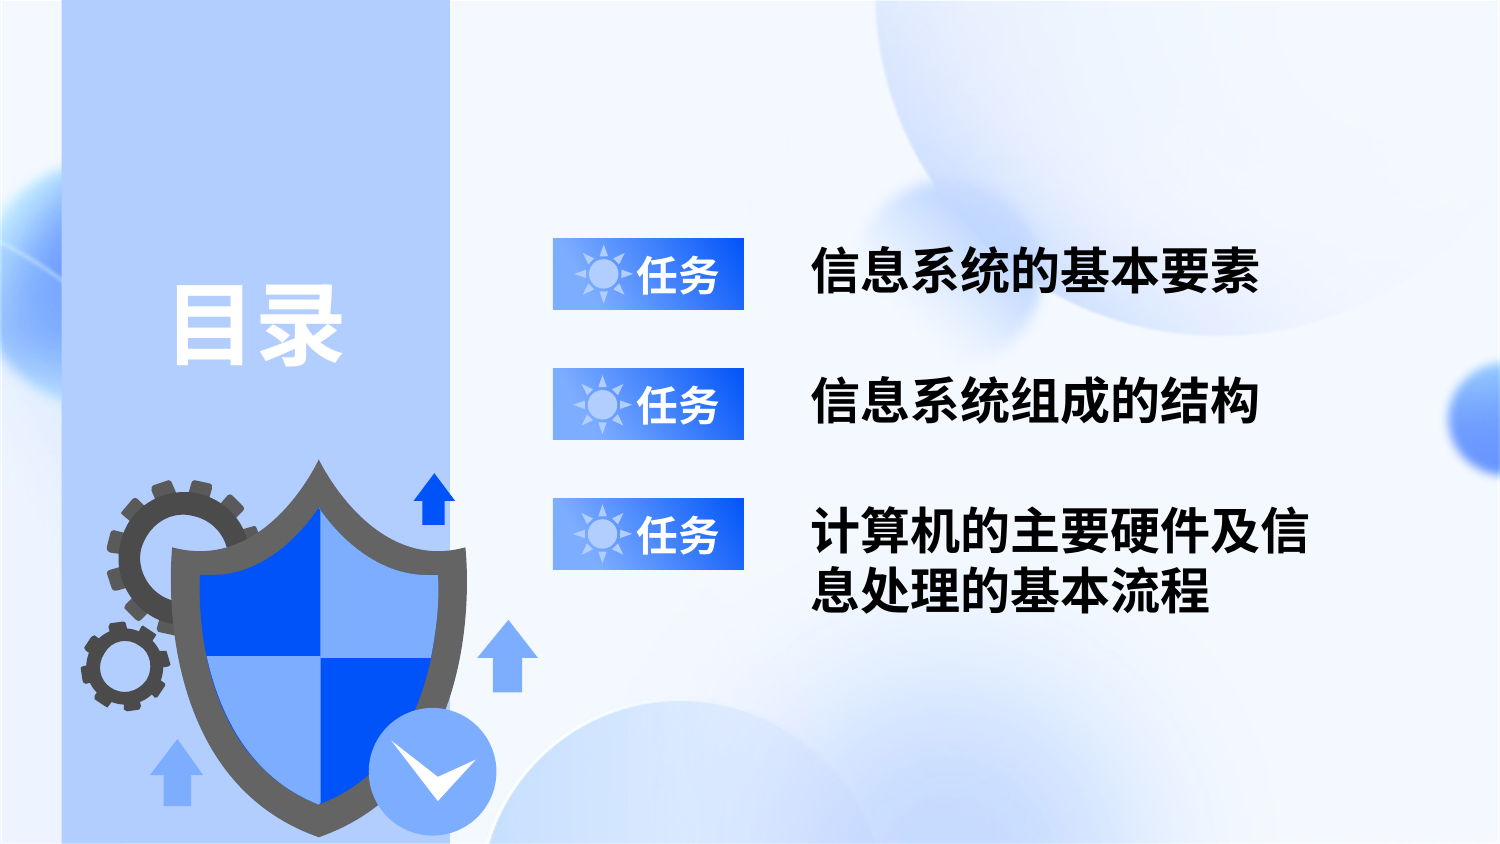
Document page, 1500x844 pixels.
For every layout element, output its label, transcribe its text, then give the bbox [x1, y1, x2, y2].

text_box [552, 361, 1276, 440]
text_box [80, 459, 538, 838]
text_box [552, 492, 1326, 629]
picture [0, 0, 61, 844]
picture [451, 0, 1500, 844]
text_box [61, 0, 451, 844]
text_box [552, 231, 1276, 310]
text_box 目录 [61, 259, 450, 385]
